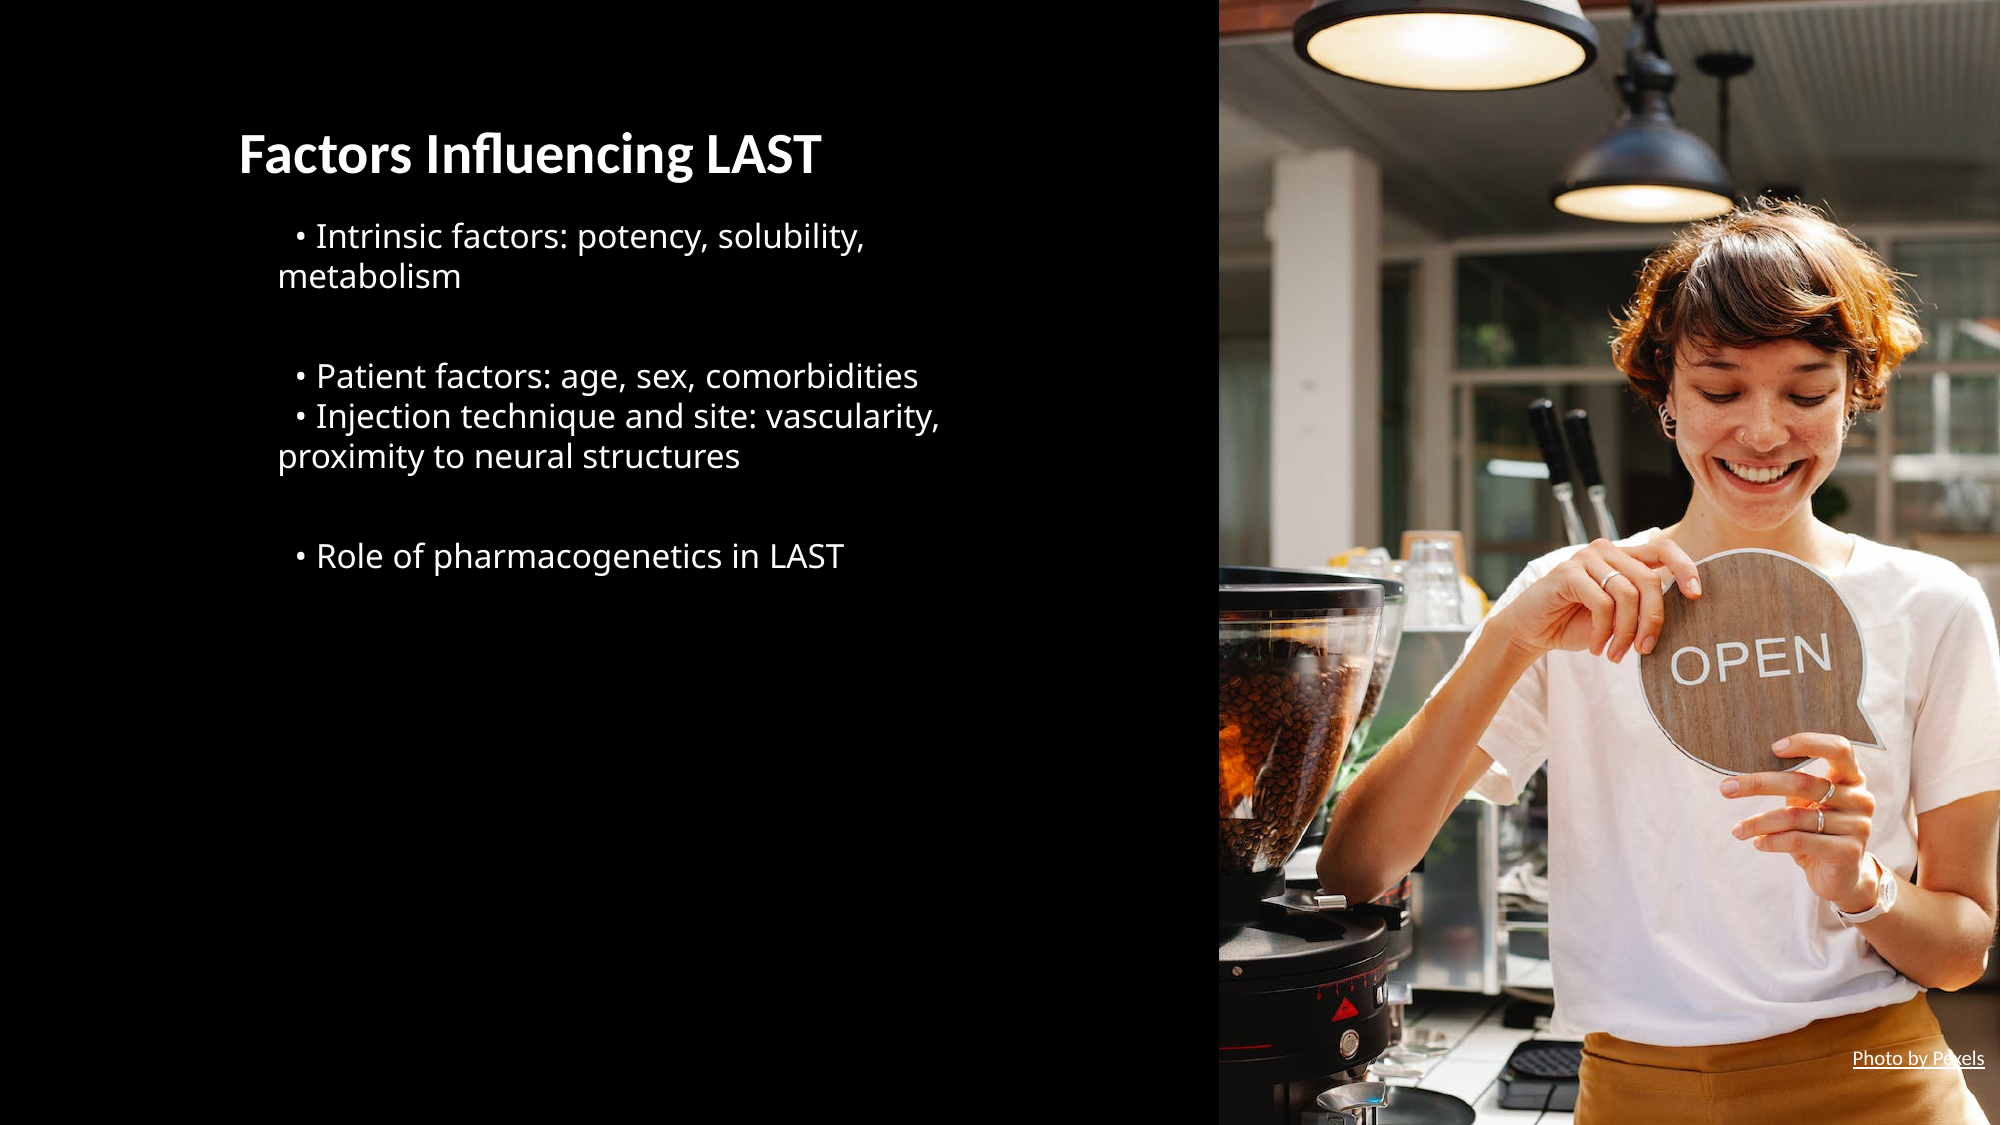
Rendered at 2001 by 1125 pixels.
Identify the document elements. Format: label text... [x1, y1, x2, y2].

text_box • Patient factors: age, sex, comorbidities [262, 337, 1013, 397]
text_box • Injection technique and site: vascularity, proximity to neural structures [262, 397, 1013, 473]
text_box • Role of pharmacogenetics in LAST [262, 517, 1013, 593]
text_box • Intrinsic factors: potency, solubility, metabolism [262, 217, 1013, 293]
text_box Factors Influencing LAST [225, 112, 1219, 188]
picture [1219, 0, 2000, 1125]
